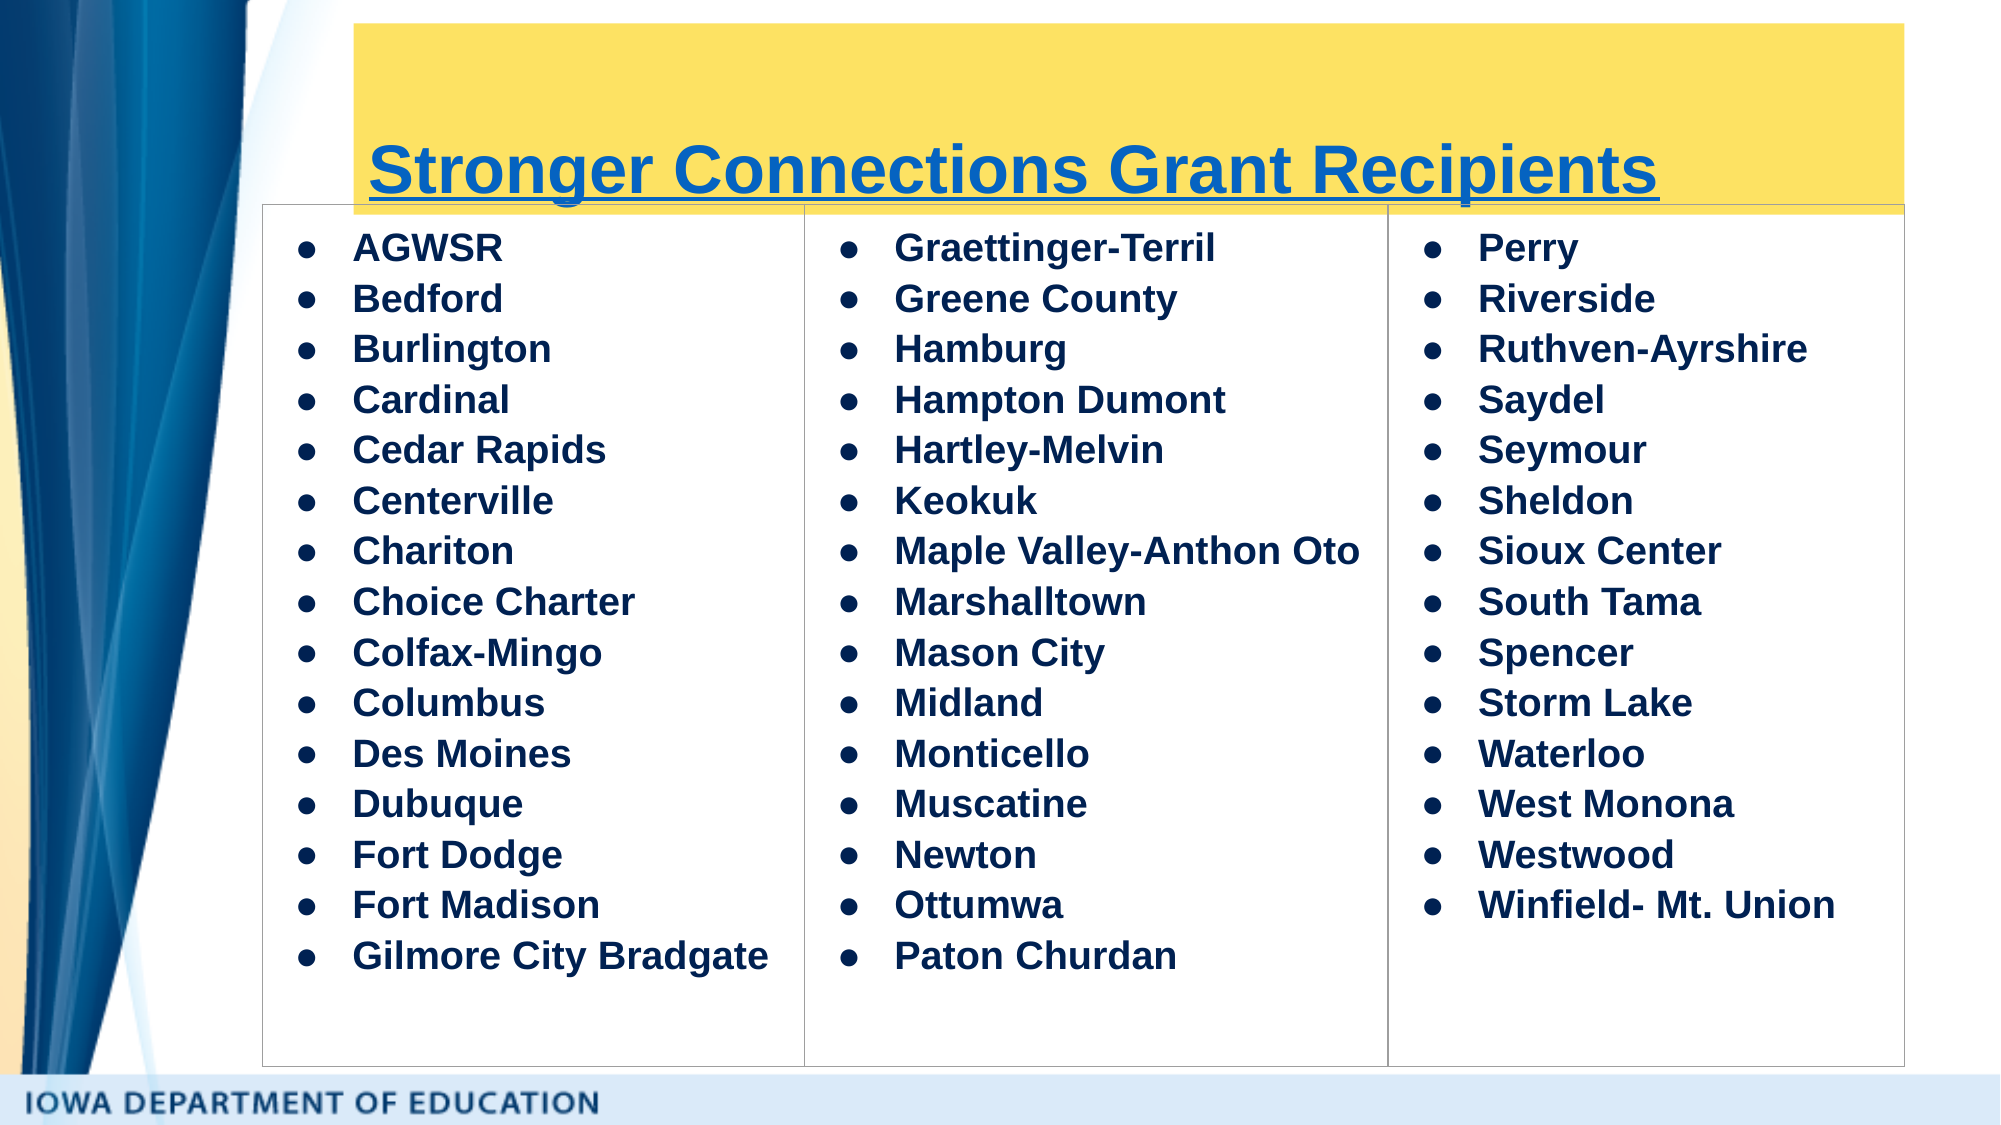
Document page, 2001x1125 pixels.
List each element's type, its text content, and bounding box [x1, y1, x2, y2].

title Stronger Connections Grant Recipients [353, 23, 1905, 204]
table_header Perry Riverside Ruthven-Ayrshire Saydel Seymour Sheldon Sioux Center South Tama Spencer Storm Lake Waterloo West Monona Westwood Winfield- Mt. Union [1389, 205, 1904, 1066]
table_header AGWSR Bedford Burlington Cardinal Cedar Rapids Centerville Chariton Choice Charter Colfax-Mingo Columbus Des Moines Dubuque Fort Dodge Fort Madison Gilmore City Bradgate [263, 205, 804, 1066]
table_header Graettinger-Terril Greene County Hamburg Hampton Dumont Hartley-Melvin Keokuk Maple Valley-Anthon Oto Marshalltown Mason City Midland Monticello Muscatine Newton Ottumwa Paton Churdan [805, 205, 1387, 1066]
picture [0, 0, 2001, 1125]
